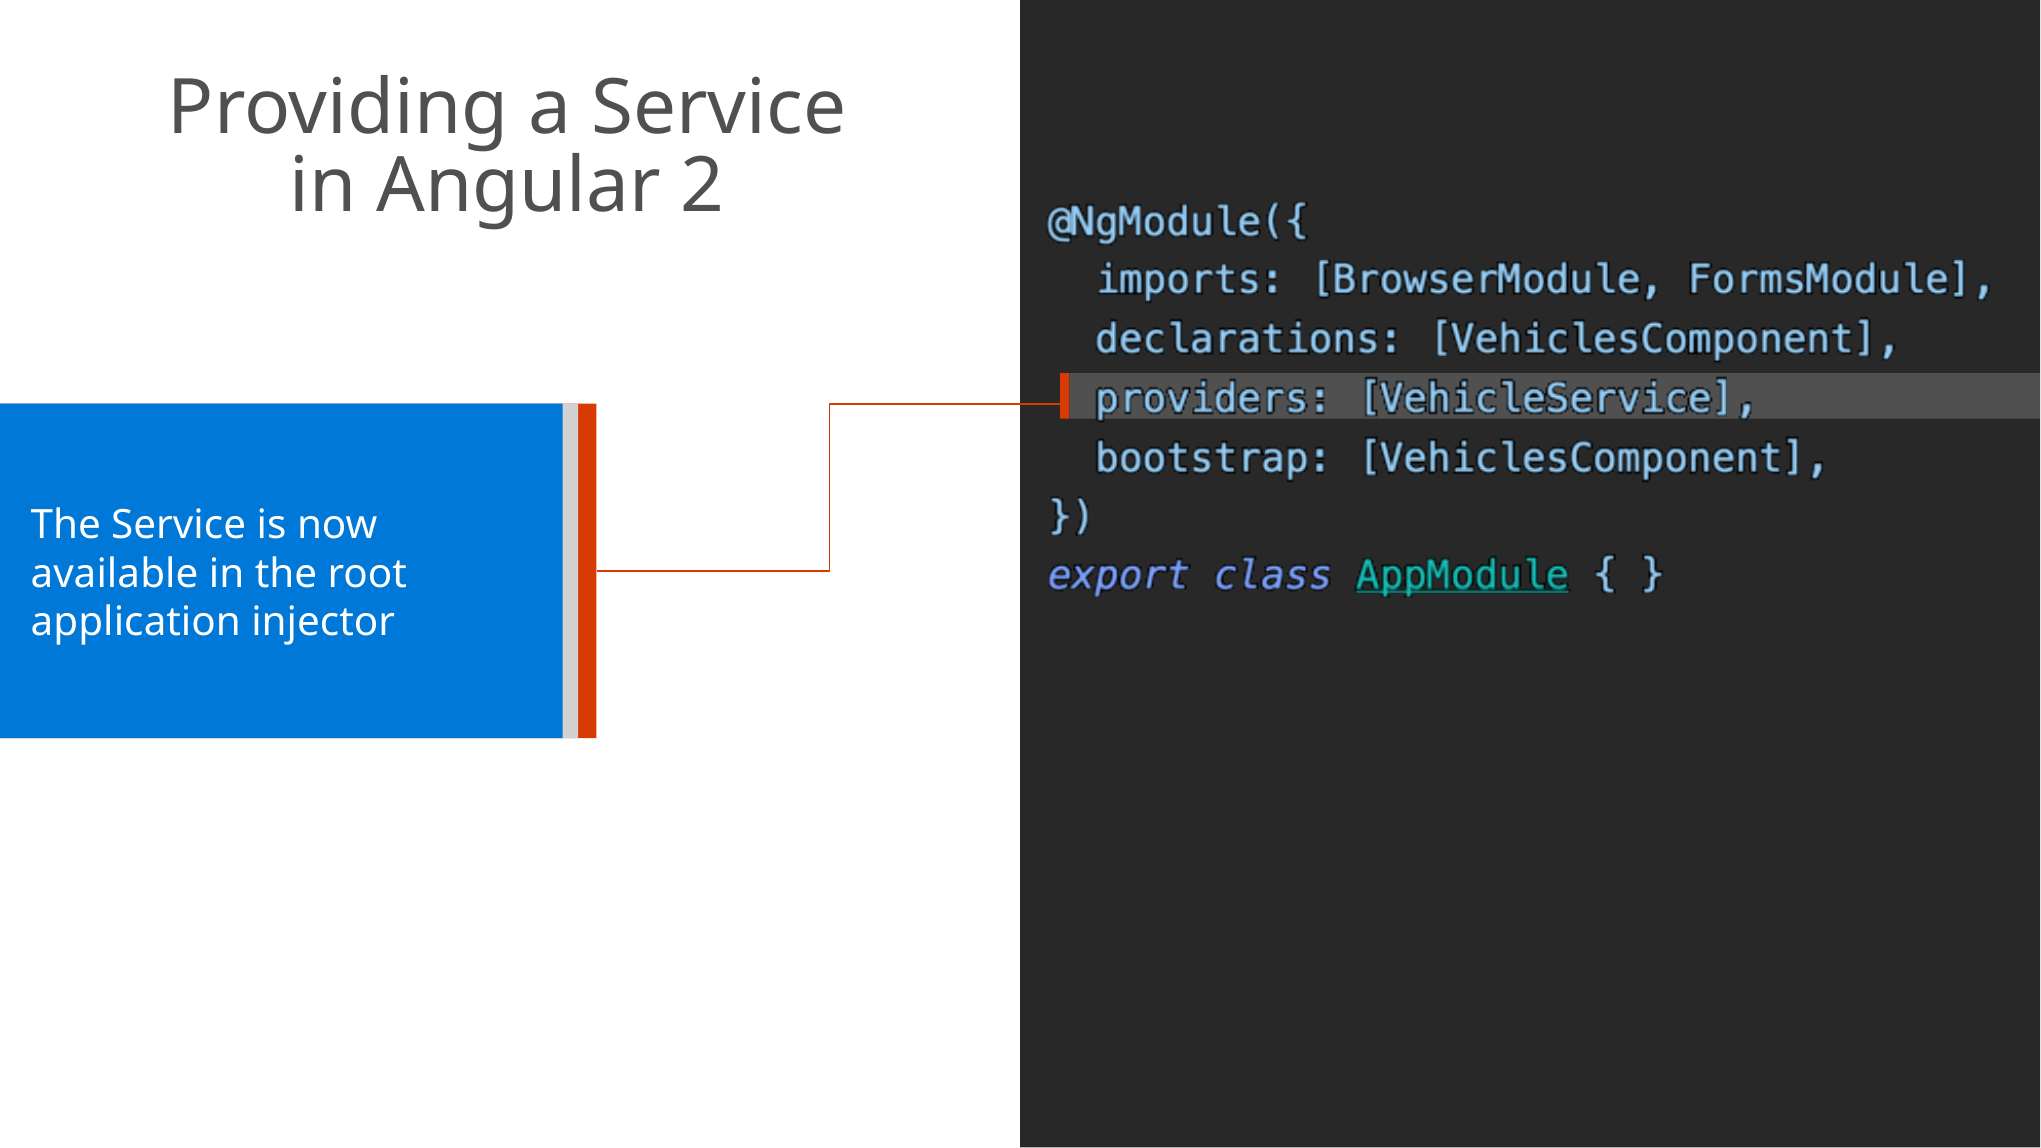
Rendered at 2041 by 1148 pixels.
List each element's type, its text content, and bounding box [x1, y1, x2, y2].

text_box The Service is now available in the root application injector [0, 403, 563, 739]
text_box Providing a Service in Angular 2 [59, 63, 956, 137]
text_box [1994, 372, 2041, 419]
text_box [596, 403, 1034, 572]
picture [1034, 188, 1994, 604]
text_box [563, 403, 579, 739]
text_box [579, 403, 597, 739]
